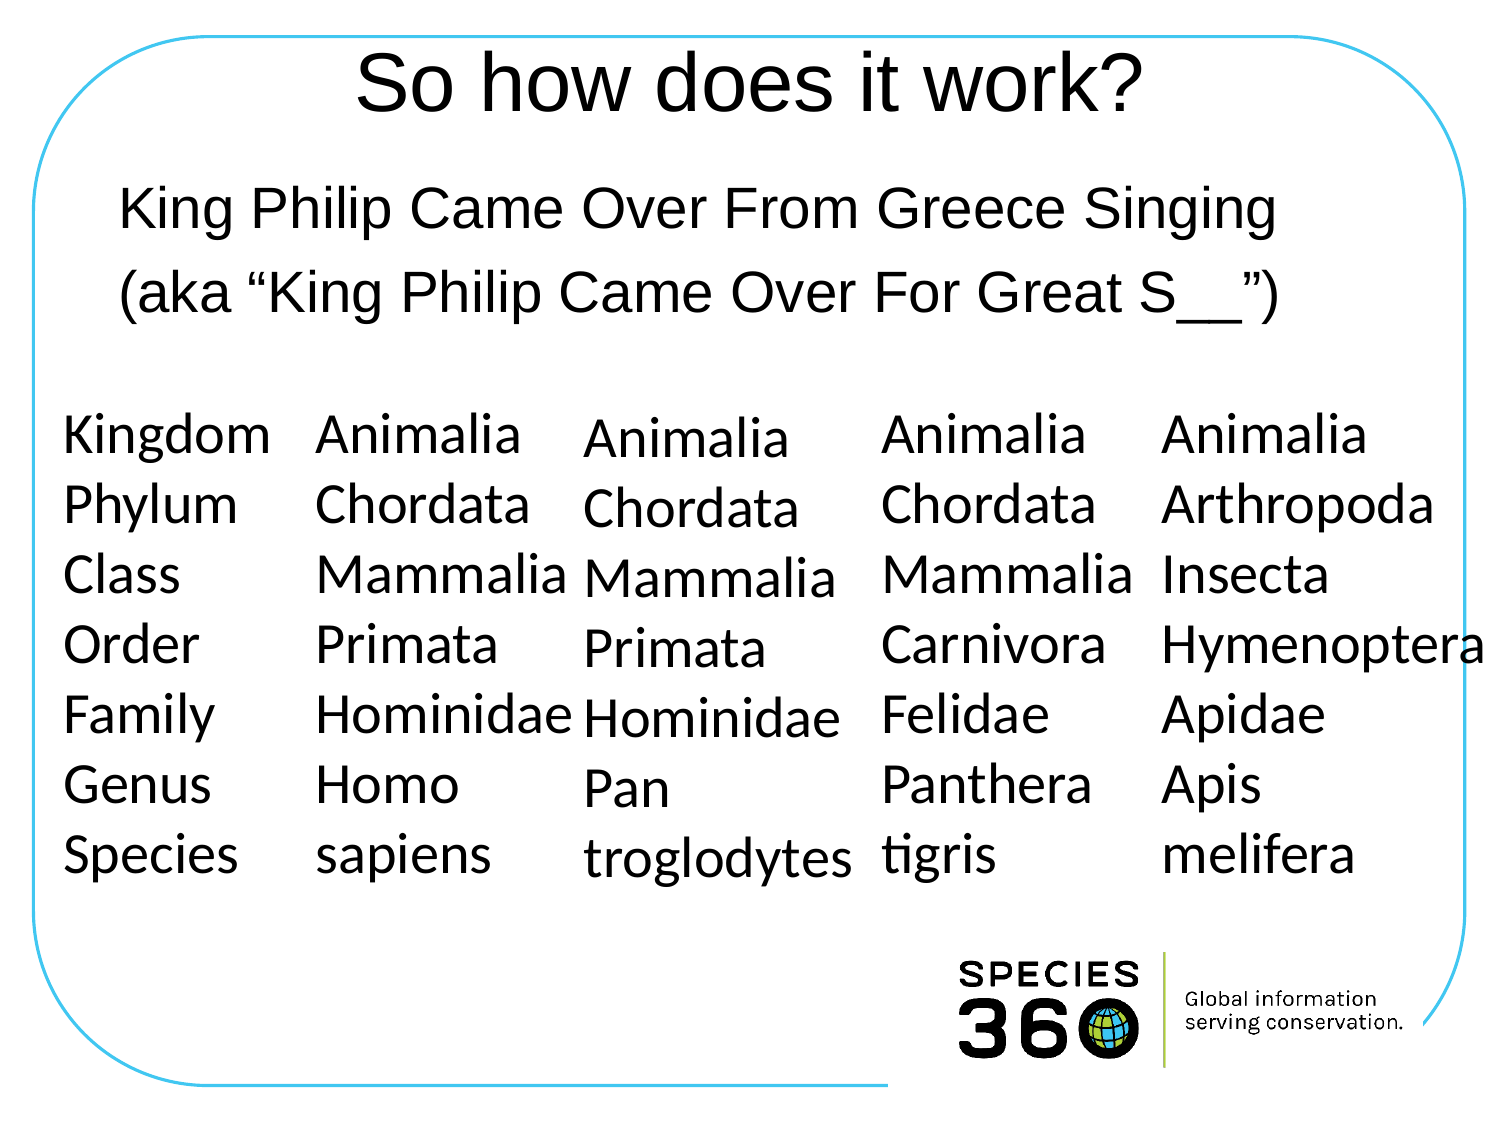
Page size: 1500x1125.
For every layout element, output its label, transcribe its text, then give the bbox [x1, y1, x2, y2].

text_box Kingdom Phylum Class Order Family Genus Species [48, 388, 300, 893]
text_box Animalia Arthropoda Insecta HymenopteraApidae Apis melifera [1147, 388, 1500, 938]
text_box Animalia Chordata Mammalia Carnivora Felidae Panthera tigris [866, 388, 1147, 893]
text_box Animalia Chordata Mammalia Primata Hominidae Pan troglodytes [569, 391, 961, 942]
picture [954, 944, 1407, 1075]
title So how does it work? [103, 0, 1397, 170]
text_box Animalia Chordata Mammalia Primata Hominidae Homo sapiens [300, 388, 655, 938]
list King Philip Came Over From Greece Singing (aka “King Philip Came Over For Great S__”) [103, 170, 1397, 351]
